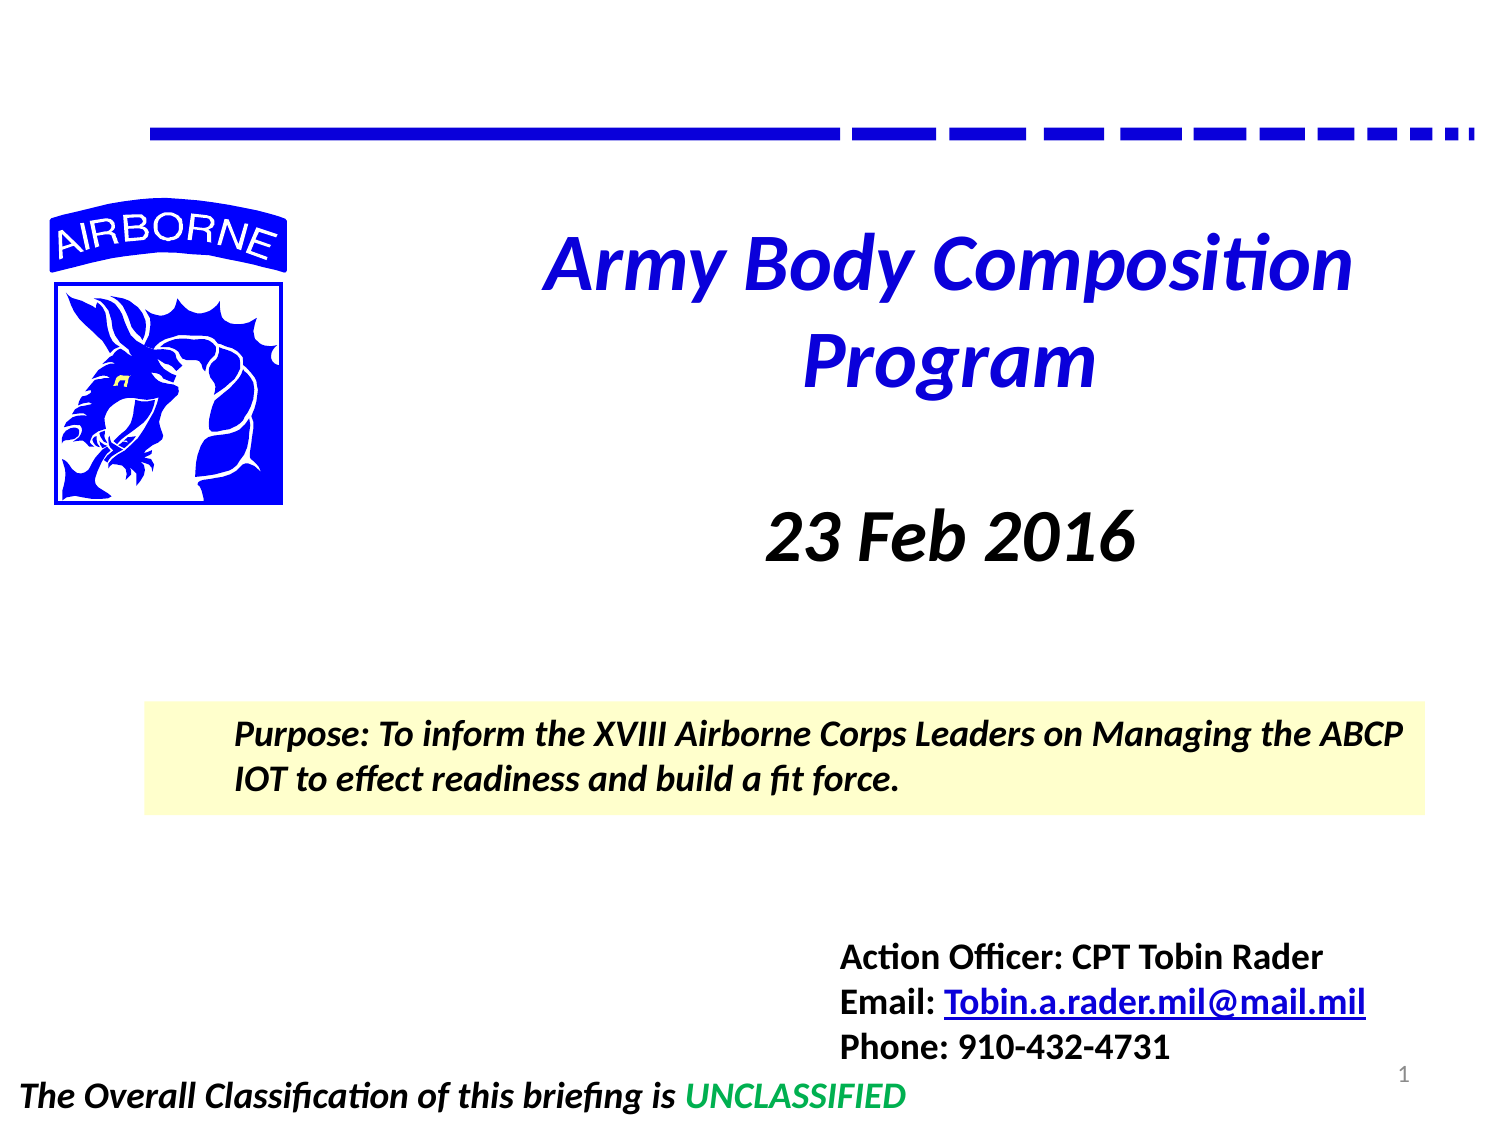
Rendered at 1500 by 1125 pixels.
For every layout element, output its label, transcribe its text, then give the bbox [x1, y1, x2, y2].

text_box Action Officer: CPT Tobin Rader Email: Tobin.a.rader.mil@mail.mil Phone: 910-432-4731 [824, 924, 1500, 1075]
text_box Purpose: To inform the XVIII Airborne Corps Leaders on Managing the ABCP IOT to effect readiness and build a fit force. [142, 699, 1427, 817]
text_box The Overall Classification of this briefing is UNCLASSIFIED [0, 1062, 925, 1125]
slide_number 1 [1074, 1042, 1425, 1103]
subtitle 23 Feb 2016 [399, 425, 1500, 638]
title Army Body Composition Program [399, 200, 1500, 413]
